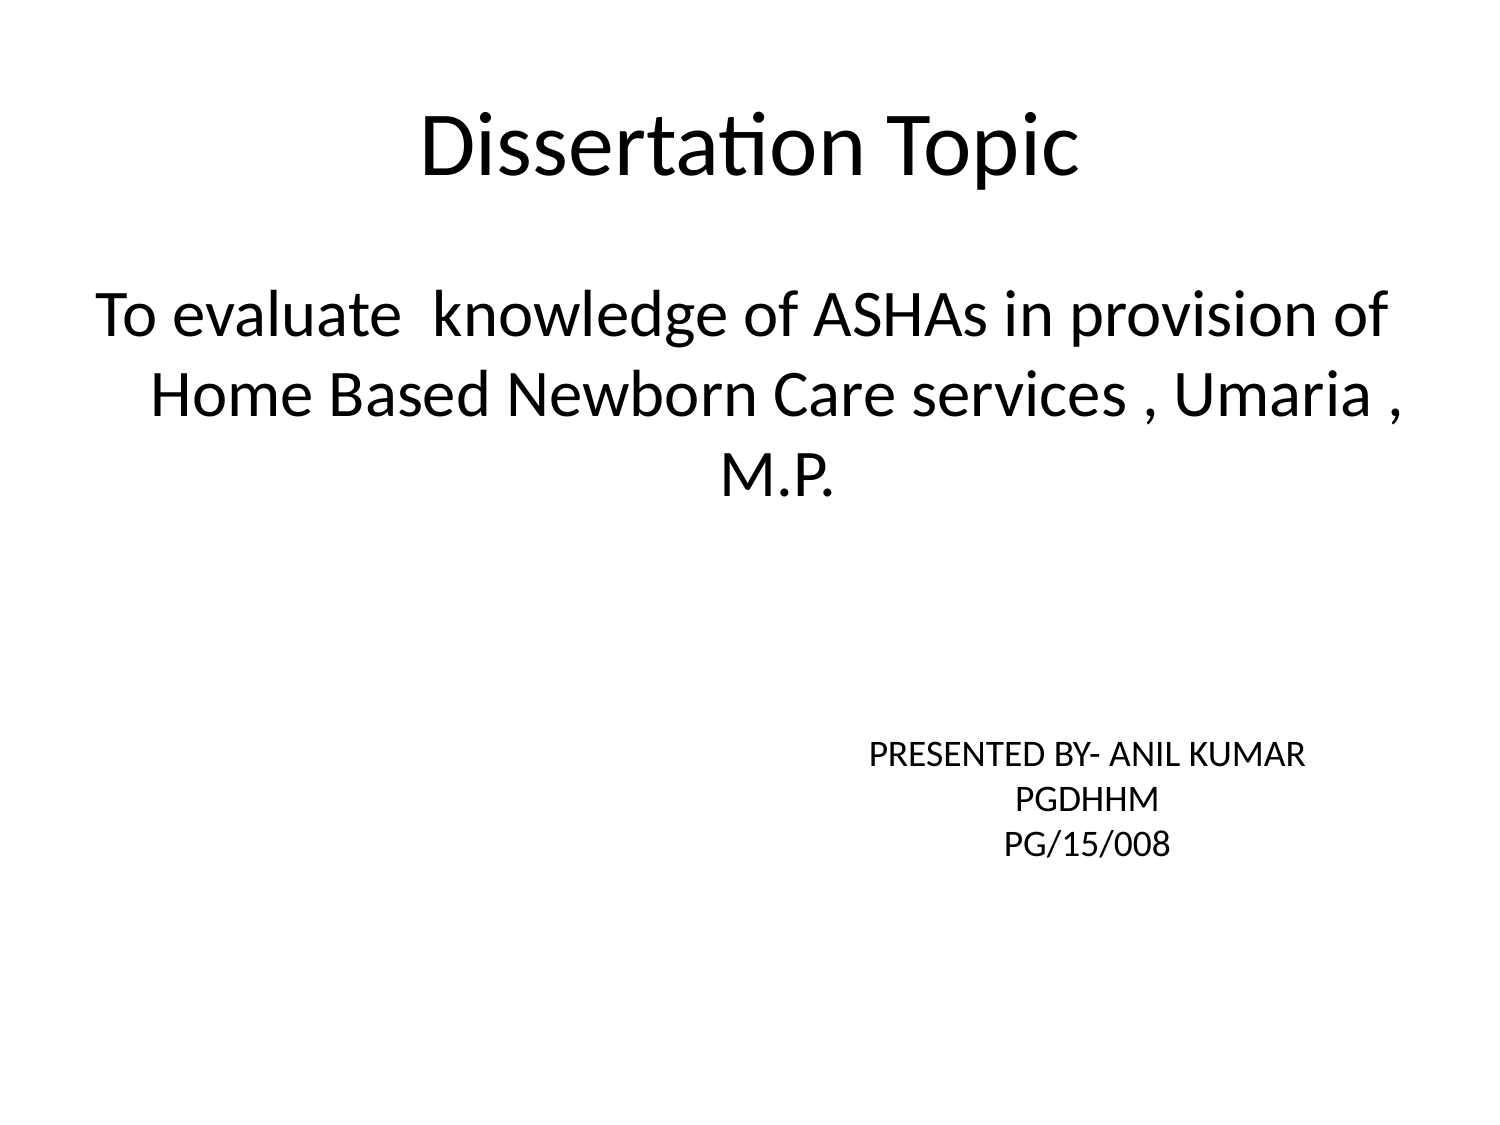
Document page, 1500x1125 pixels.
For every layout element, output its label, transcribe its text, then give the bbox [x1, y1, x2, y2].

text_box PRESENTED BY- ANIL KUMAR PGDHHM PG/15/008 [760, 573, 1415, 1065]
title Dissertation Topic [75, 45, 1425, 233]
list To evaluate knowledge of ASHAs in provision of Home Based Newborn Care services , Umaria , M.P. [75, 262, 1425, 1005]
